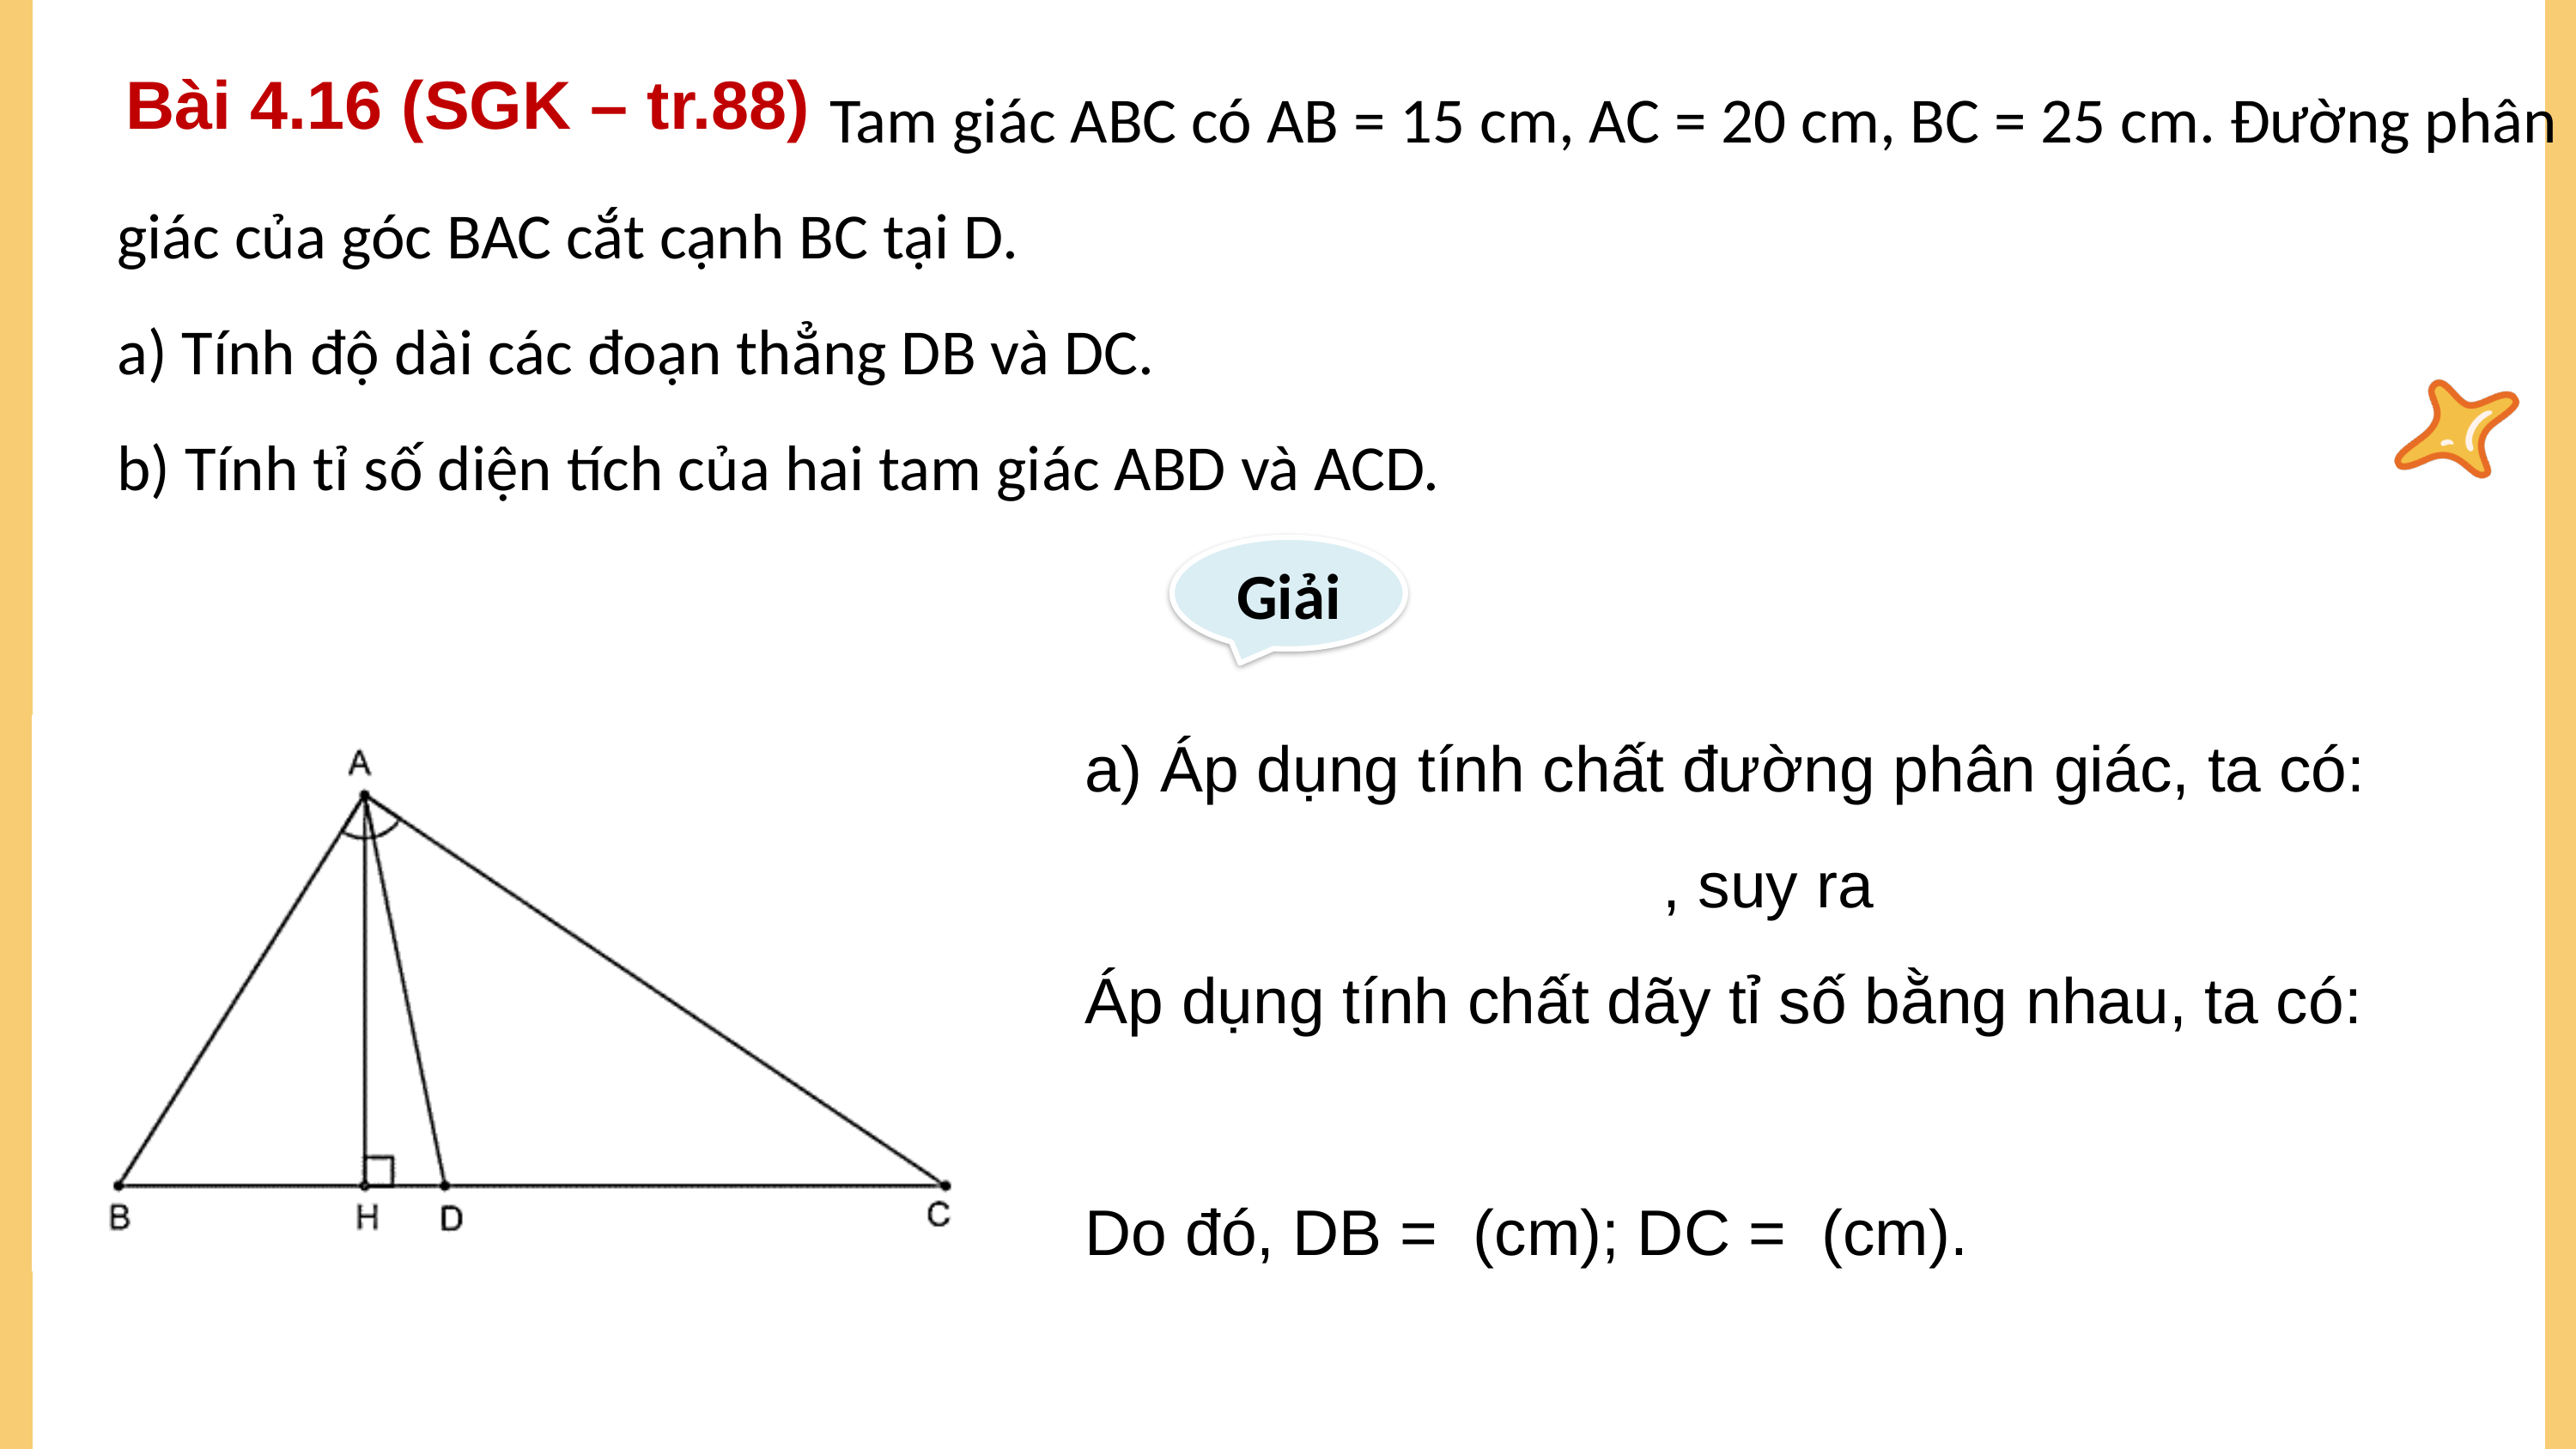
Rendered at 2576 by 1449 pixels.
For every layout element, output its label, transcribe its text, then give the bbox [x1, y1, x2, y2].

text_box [103, 33, 2576, 515]
picture [32, 715, 1060, 1272]
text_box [1358, 653, 2576, 881]
text_box Giải [1198, 534, 1408, 666]
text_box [0, 375, 1198, 622]
